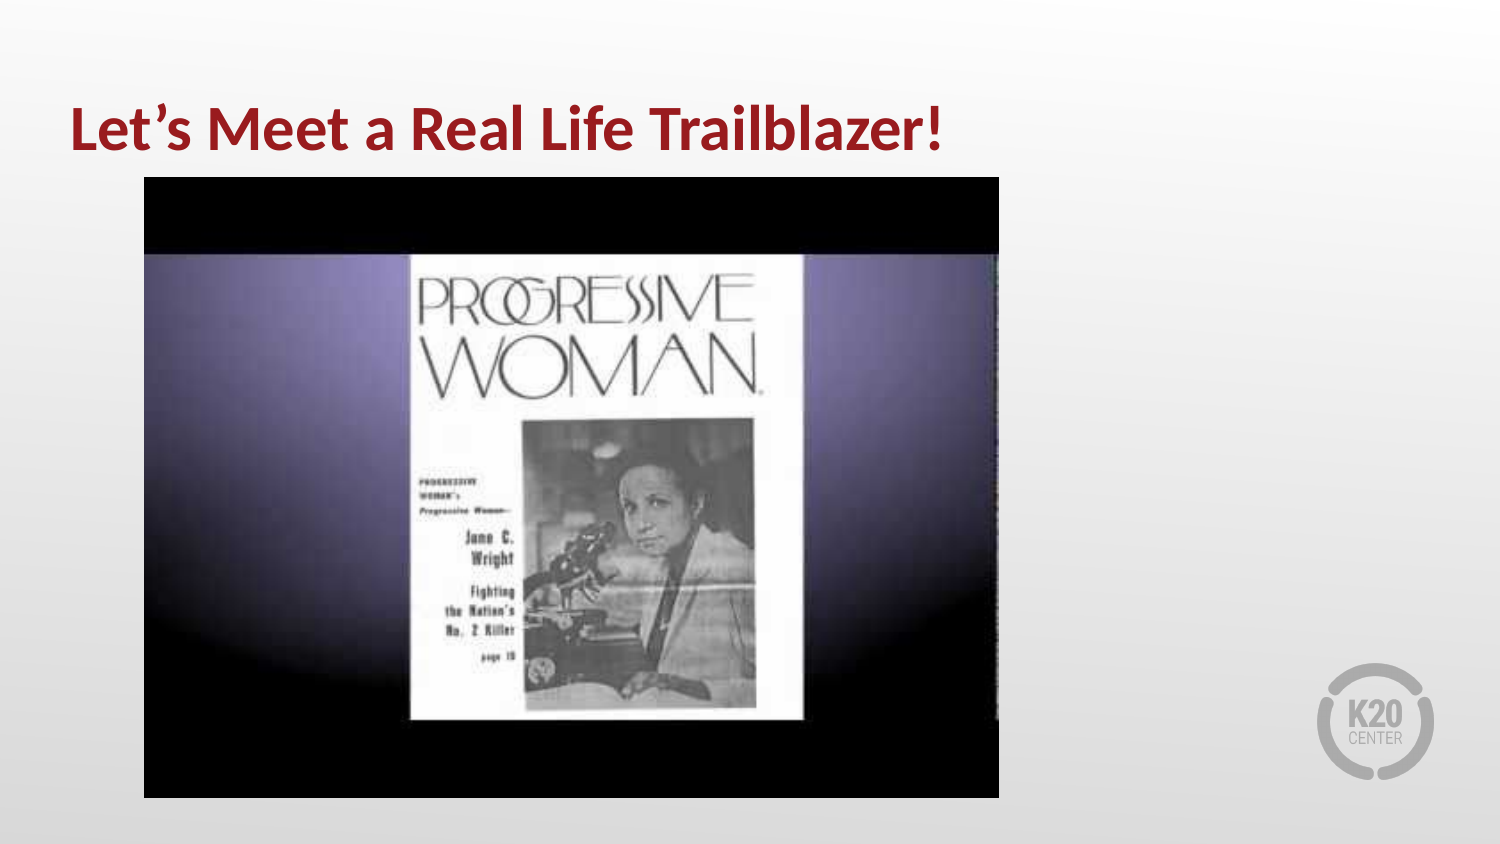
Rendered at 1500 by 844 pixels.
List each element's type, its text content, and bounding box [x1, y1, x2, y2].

picture [144, 177, 1000, 799]
picture [1300, 646, 1451, 797]
title Let’s Meet a Real Life Trailblazer! [70, 22, 1023, 164]
